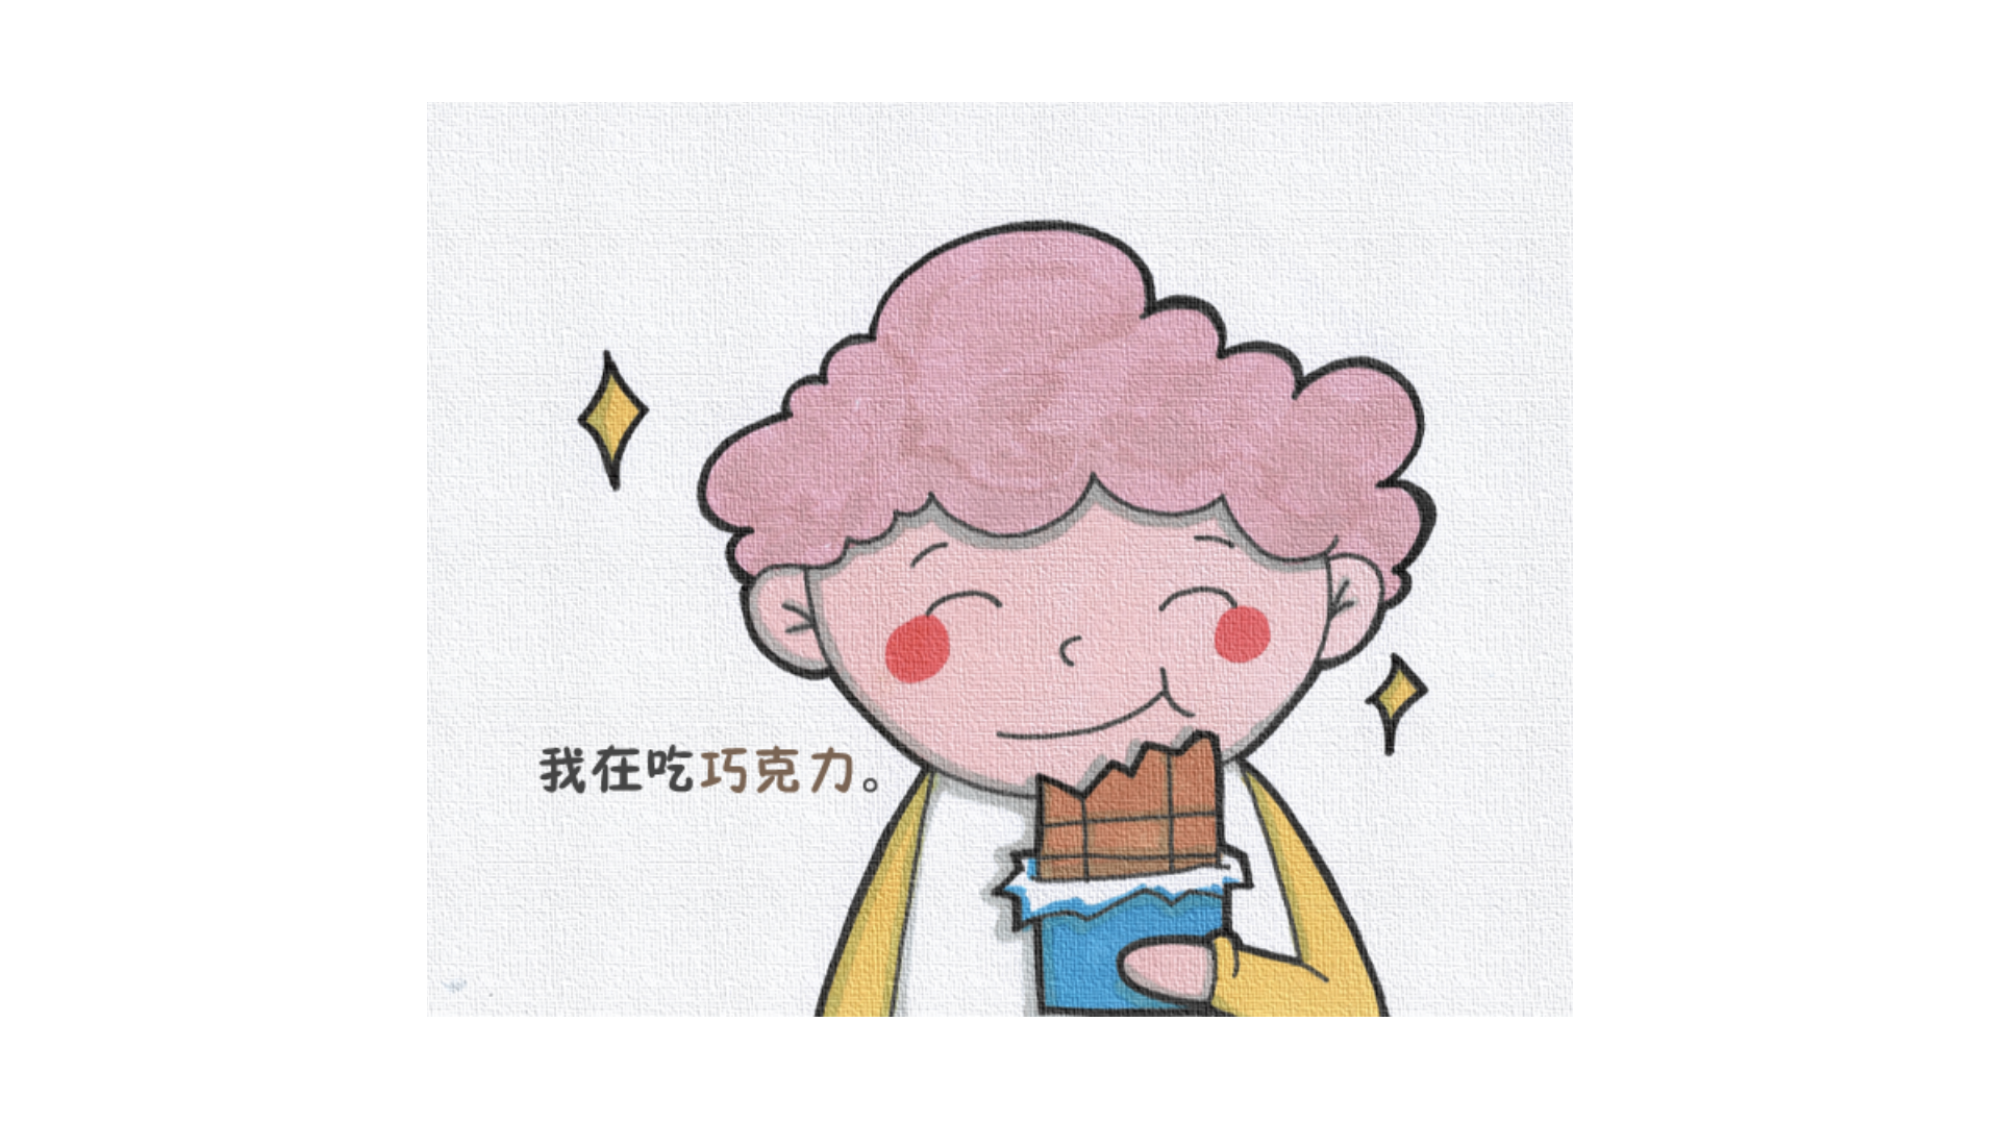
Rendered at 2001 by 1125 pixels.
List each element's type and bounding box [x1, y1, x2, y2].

picture [427, 102, 1573, 1021]
